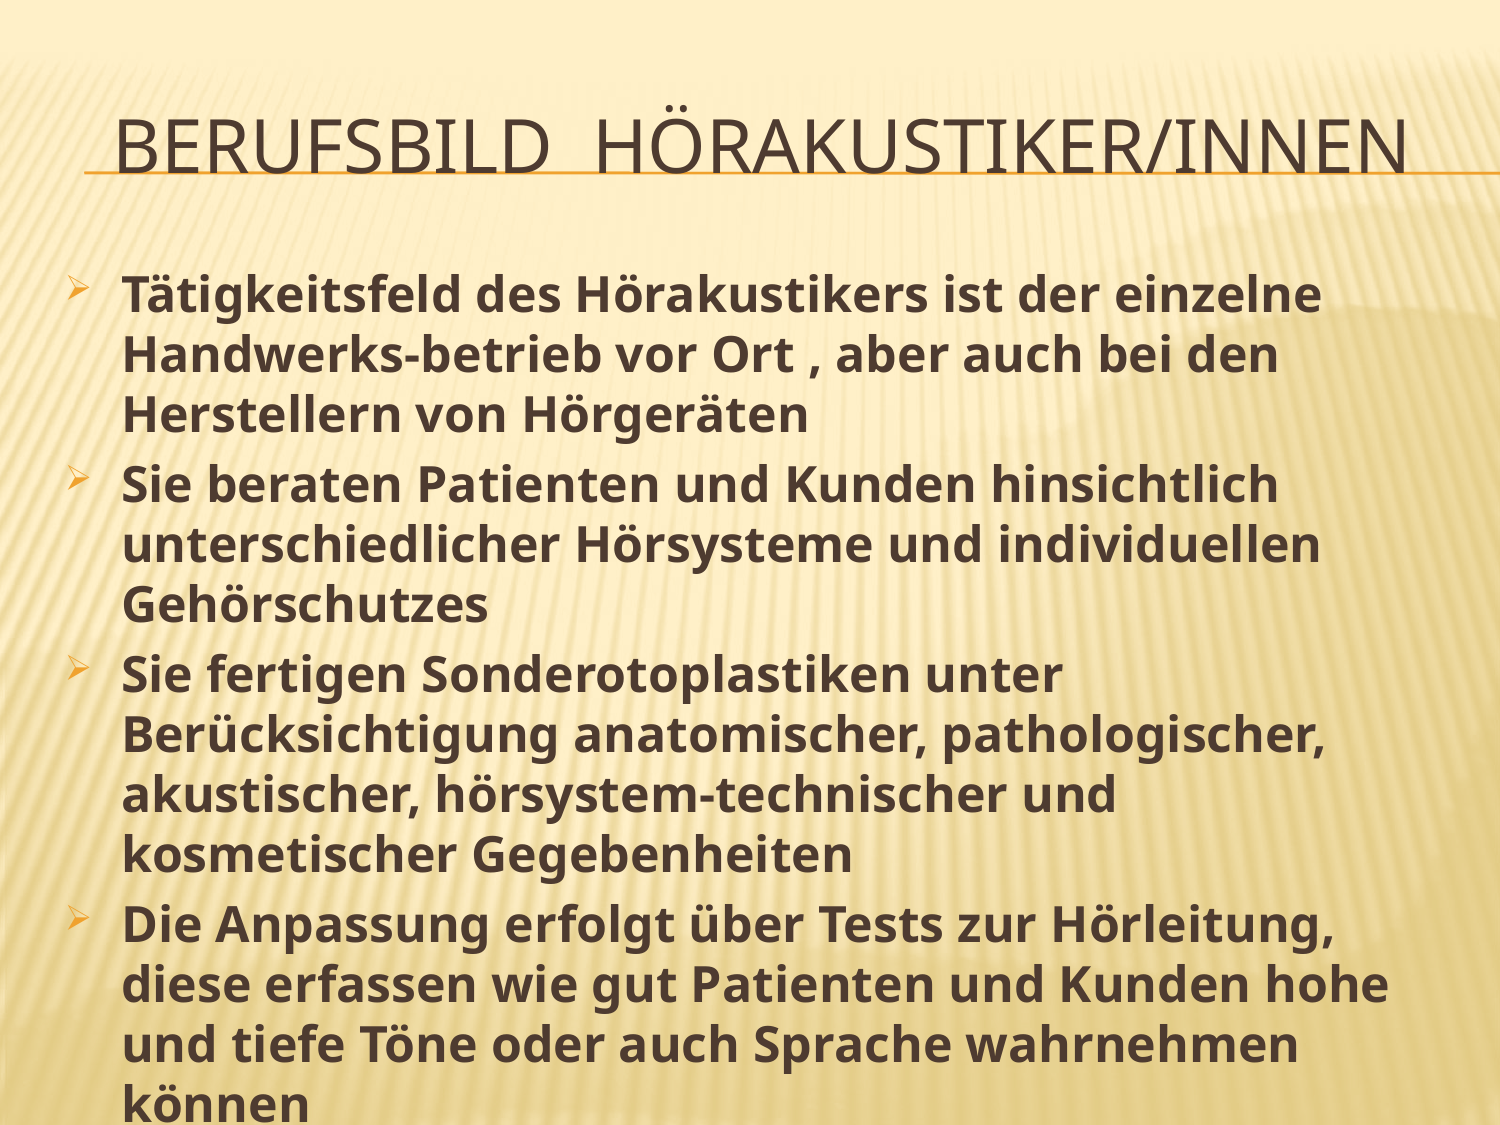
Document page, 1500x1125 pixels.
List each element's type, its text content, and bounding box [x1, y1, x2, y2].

list Tätigkeitsfeld des Hörakustikers ist der einzelne Handwerks-betrieb vor Ort , aber auch bei den Herstellern von Hörgeräten Sie beraten Patienten und Kunden hinsichtlich unterschiedlicher Hörsysteme und individuellen Gehörschutzes Sie fertigen Sonderotoplastiken unter Berücksichtigung anatomischer, pathologischer, akustischer, hörsystem-technischer und kosmetischer Gegebenheiten Die Anpassung erfolgt über Tests zur Hörleitung, diese erfassen wie gut Patienten und Kunden hohe und tiefe Töne oder auch Sprache wahrnehmen können [50, 254, 1475, 998]
title berufsbild Hörakustiker/innen [50, 75, 1475, 213]
